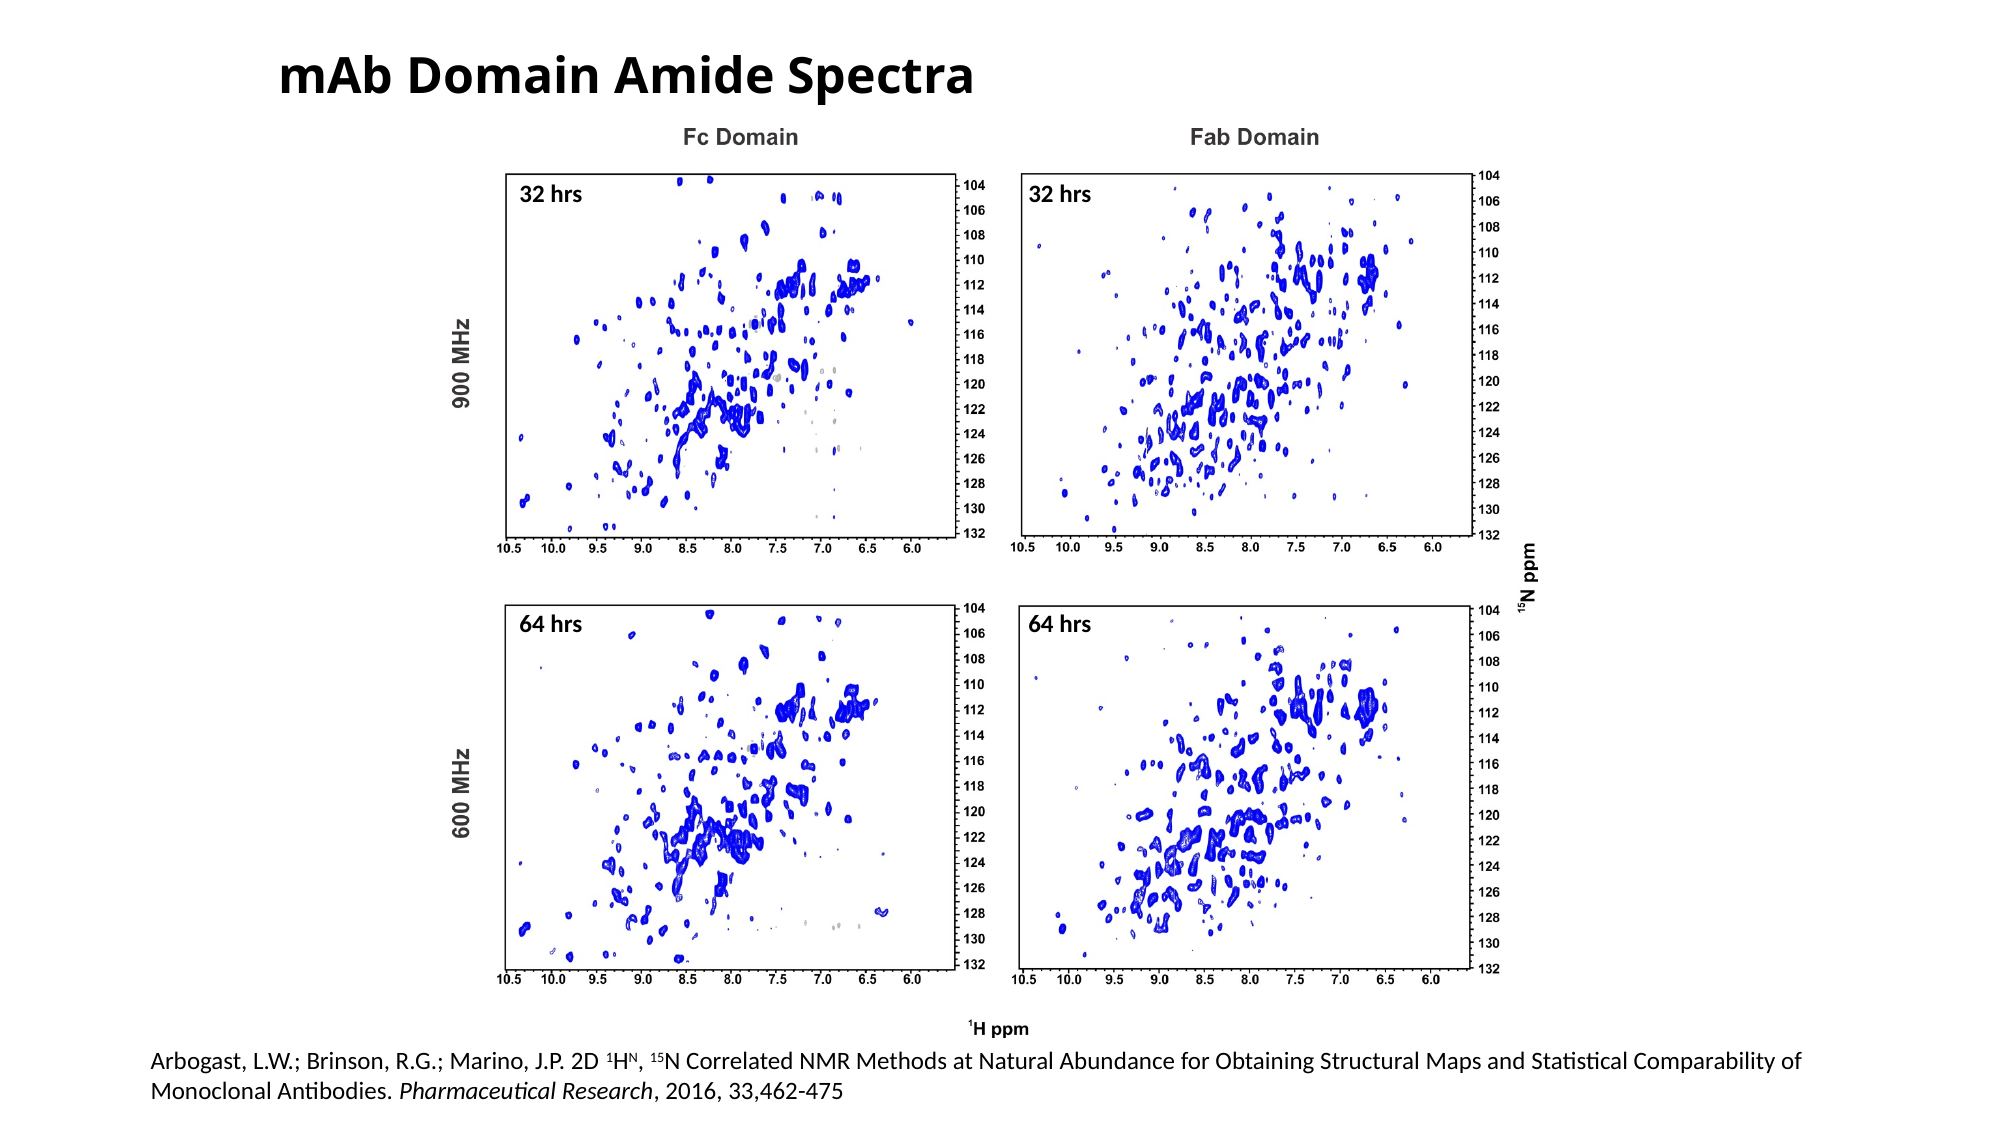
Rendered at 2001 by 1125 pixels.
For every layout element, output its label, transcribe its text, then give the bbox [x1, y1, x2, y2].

picture [452, 128, 1538, 1038]
text_box Arbogast, L.W.; Brinson, R.G.; Marino, J.P. 2D 1HN, 15N Correlated NMR Methods at Natural Abundance for Obtaining Structural Maps and Statistical Comparability of Monoclonal Antibodies. Pharmaceutical Research, 2016, 33,462-475 [135, 1037, 1891, 1113]
title mAb Domain Amide Spectra [263, 24, 1614, 130]
